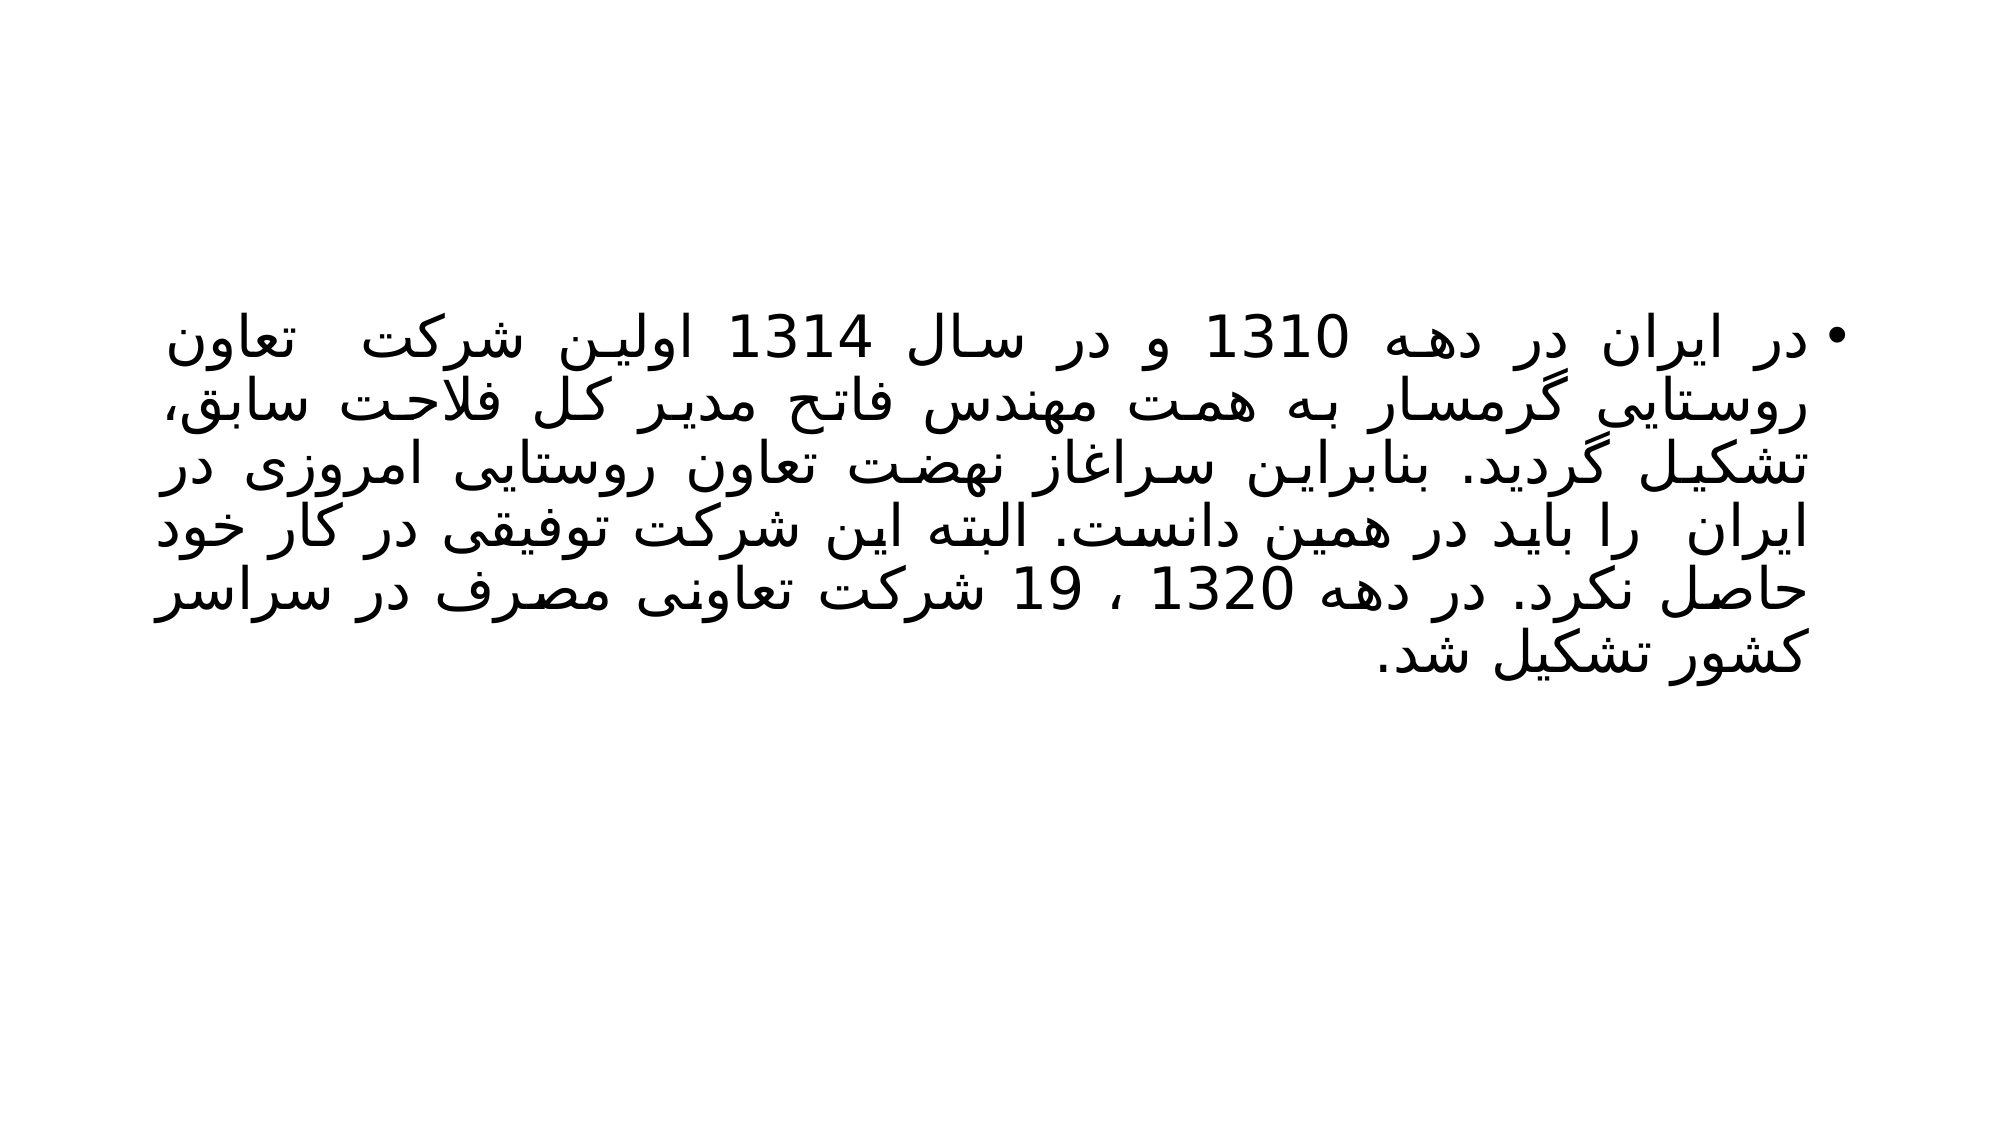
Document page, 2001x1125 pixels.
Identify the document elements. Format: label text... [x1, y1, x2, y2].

list در ایران در دهه 1310 و در سال 1314 اولین شرکت تعاون روستایی گرمسار به همت مهندس فاتح مدیر کل فلاحت سابق، تشکیل گردید. بنابراین سراغاز نهضت تعاون روستایی امروزی در ایران را باید در همین دانست. البته این شرکت توفیقی در کار خود حاصل نکرد. در دهه 1320 ، 19 شرکت تعاونی مصرف در سراسر کشور تشکیل شد. [137, 299, 1863, 1014]
